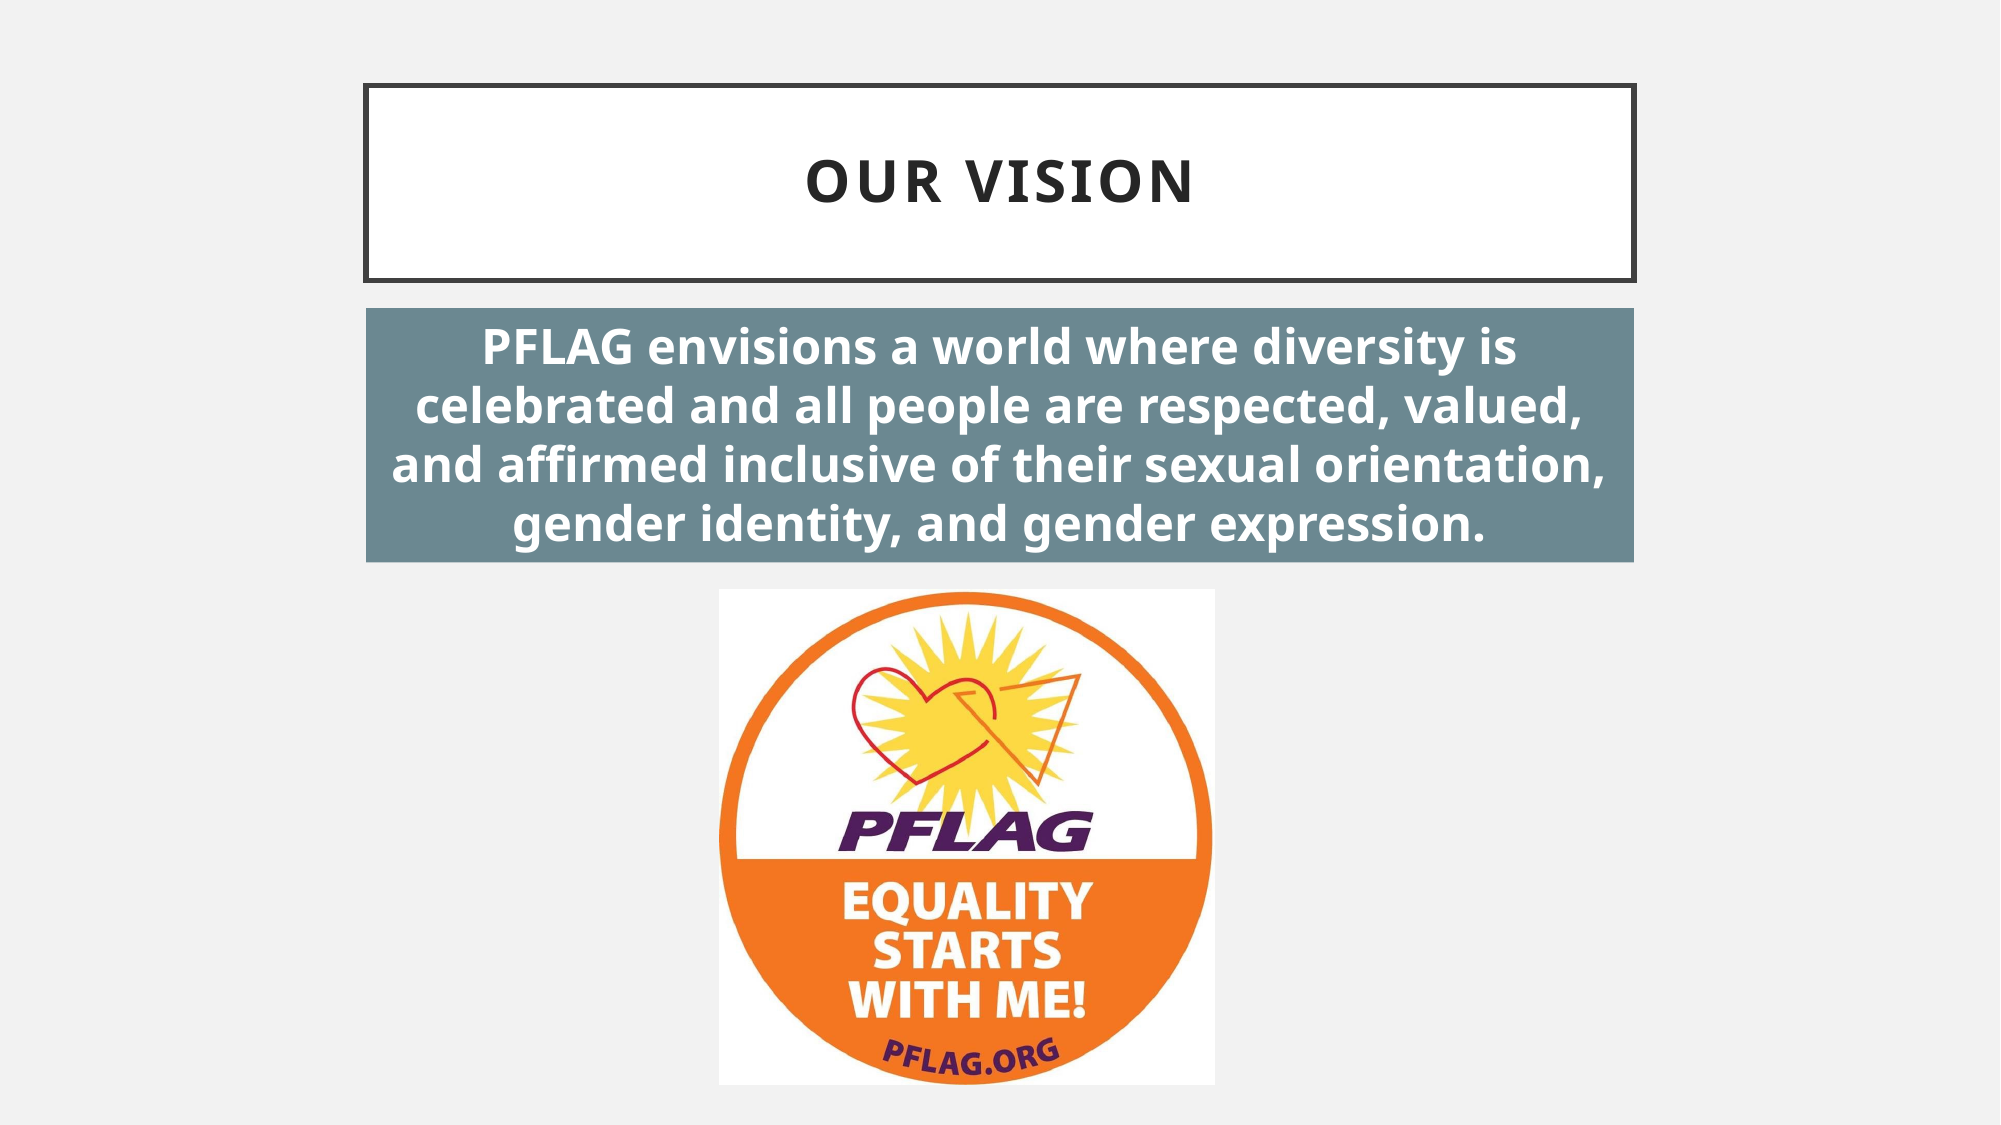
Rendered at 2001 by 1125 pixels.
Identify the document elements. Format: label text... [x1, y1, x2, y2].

picture [719, 589, 1215, 1085]
list PFLAG envisions a world where diversity is celebrated and all people are respected, valued, and affirmed inclusive of their sexual orientation, gender identity, and gender expression. [366, 308, 1634, 563]
title Our Vision [363, 83, 1637, 283]
